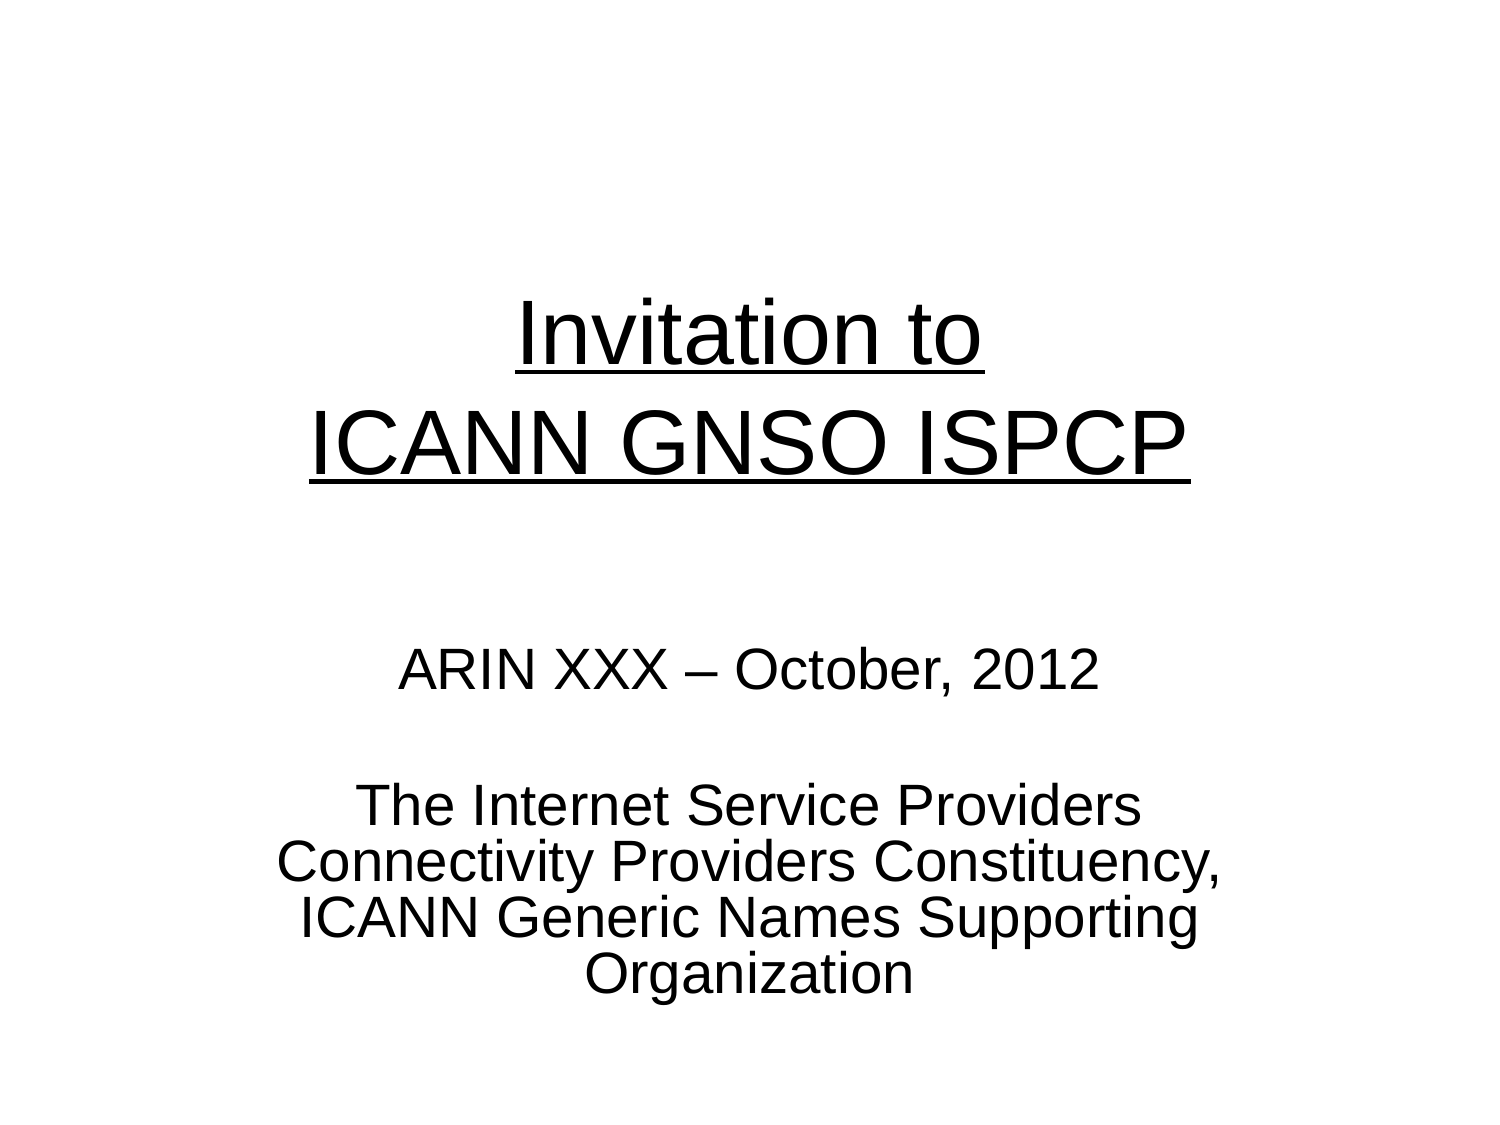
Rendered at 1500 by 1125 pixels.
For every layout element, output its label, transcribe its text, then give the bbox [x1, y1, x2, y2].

subtitle ARIN XXX – October, 2012 The Internet Service Providers Connectivity Providers Constituency, ICANN Generic Names Supporting Organization [225, 637, 1275, 1059]
title Invitation to ICANN GNSO ISPCP [112, 262, 1388, 504]
